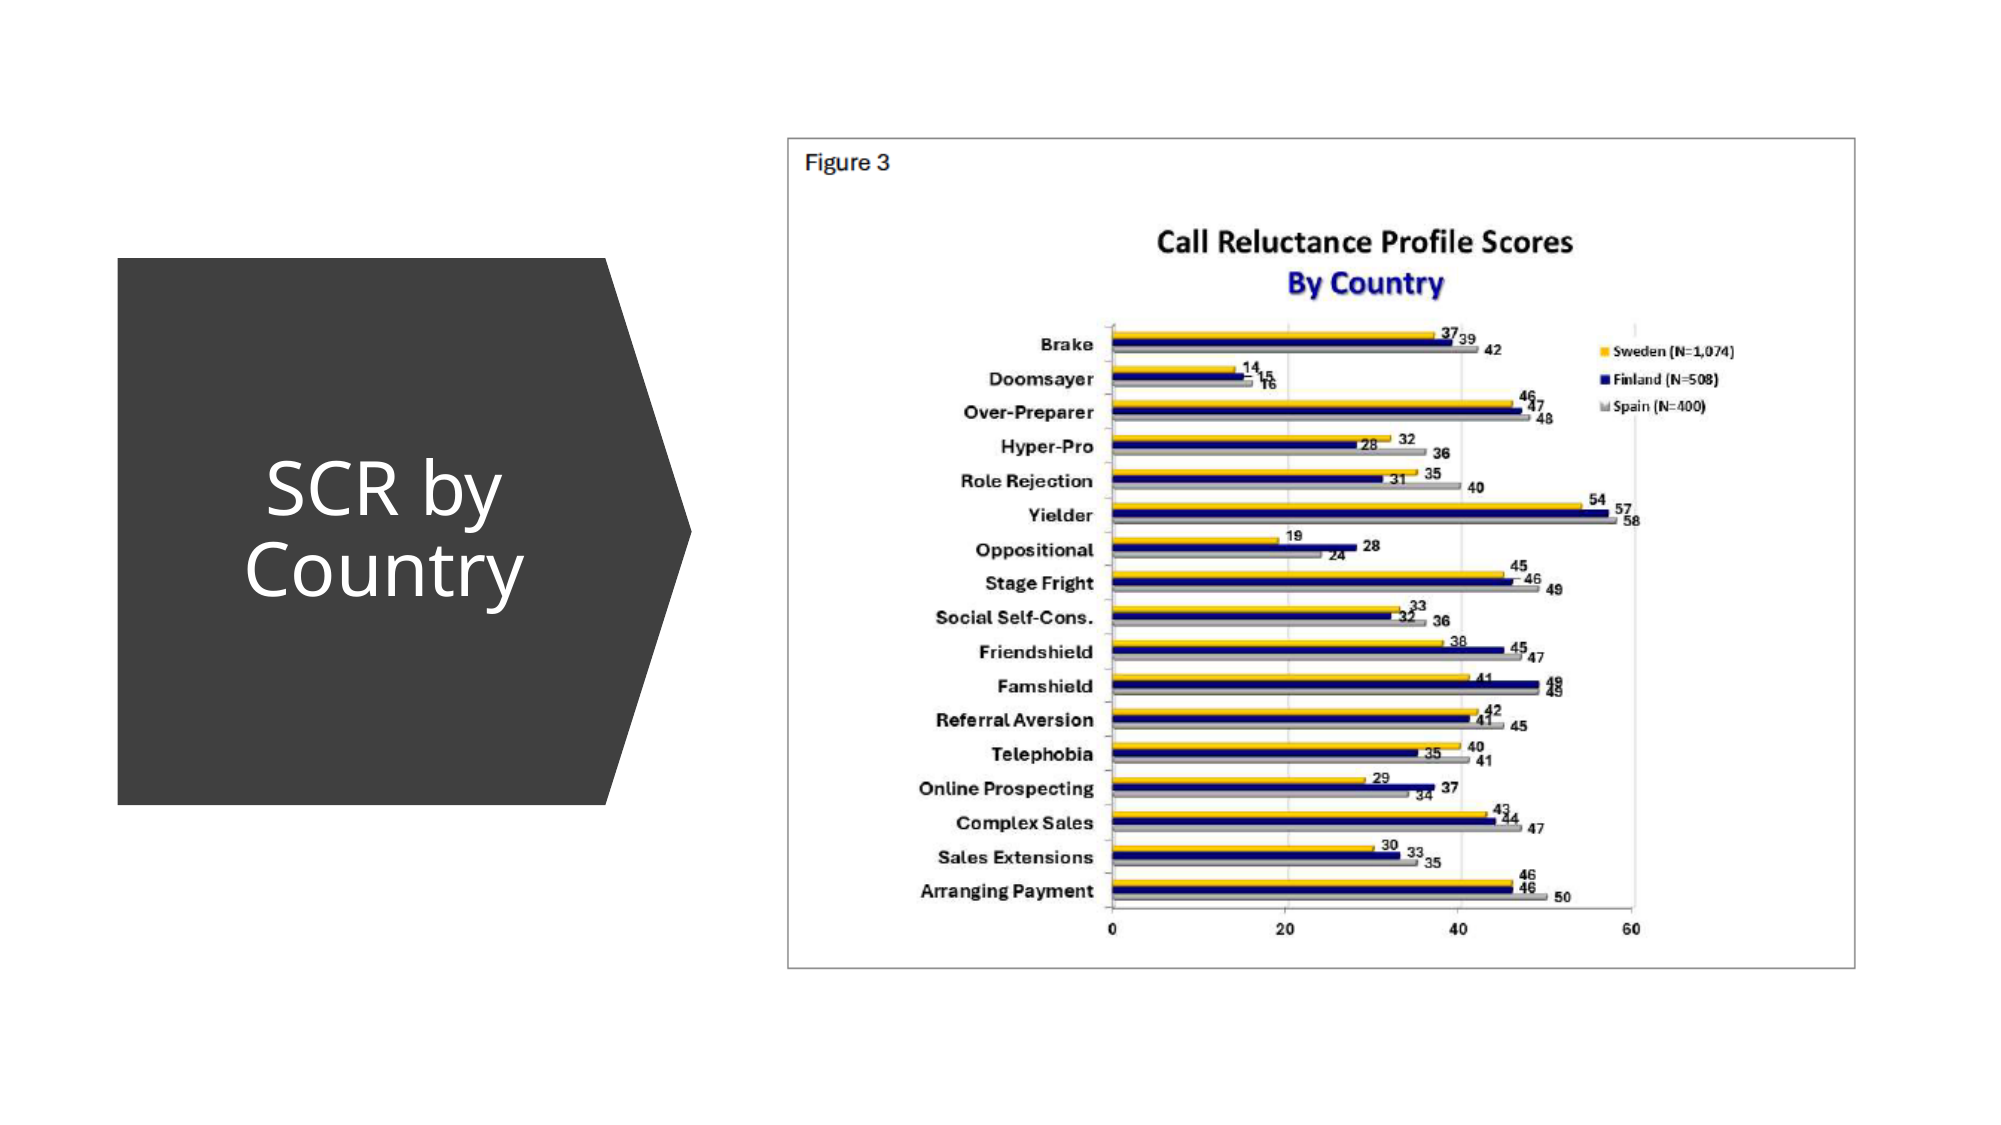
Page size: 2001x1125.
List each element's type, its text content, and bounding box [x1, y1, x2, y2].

title SCR by Country [168, 322, 601, 741]
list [783, 122, 1897, 1002]
text_box [116, 256, 694, 807]
